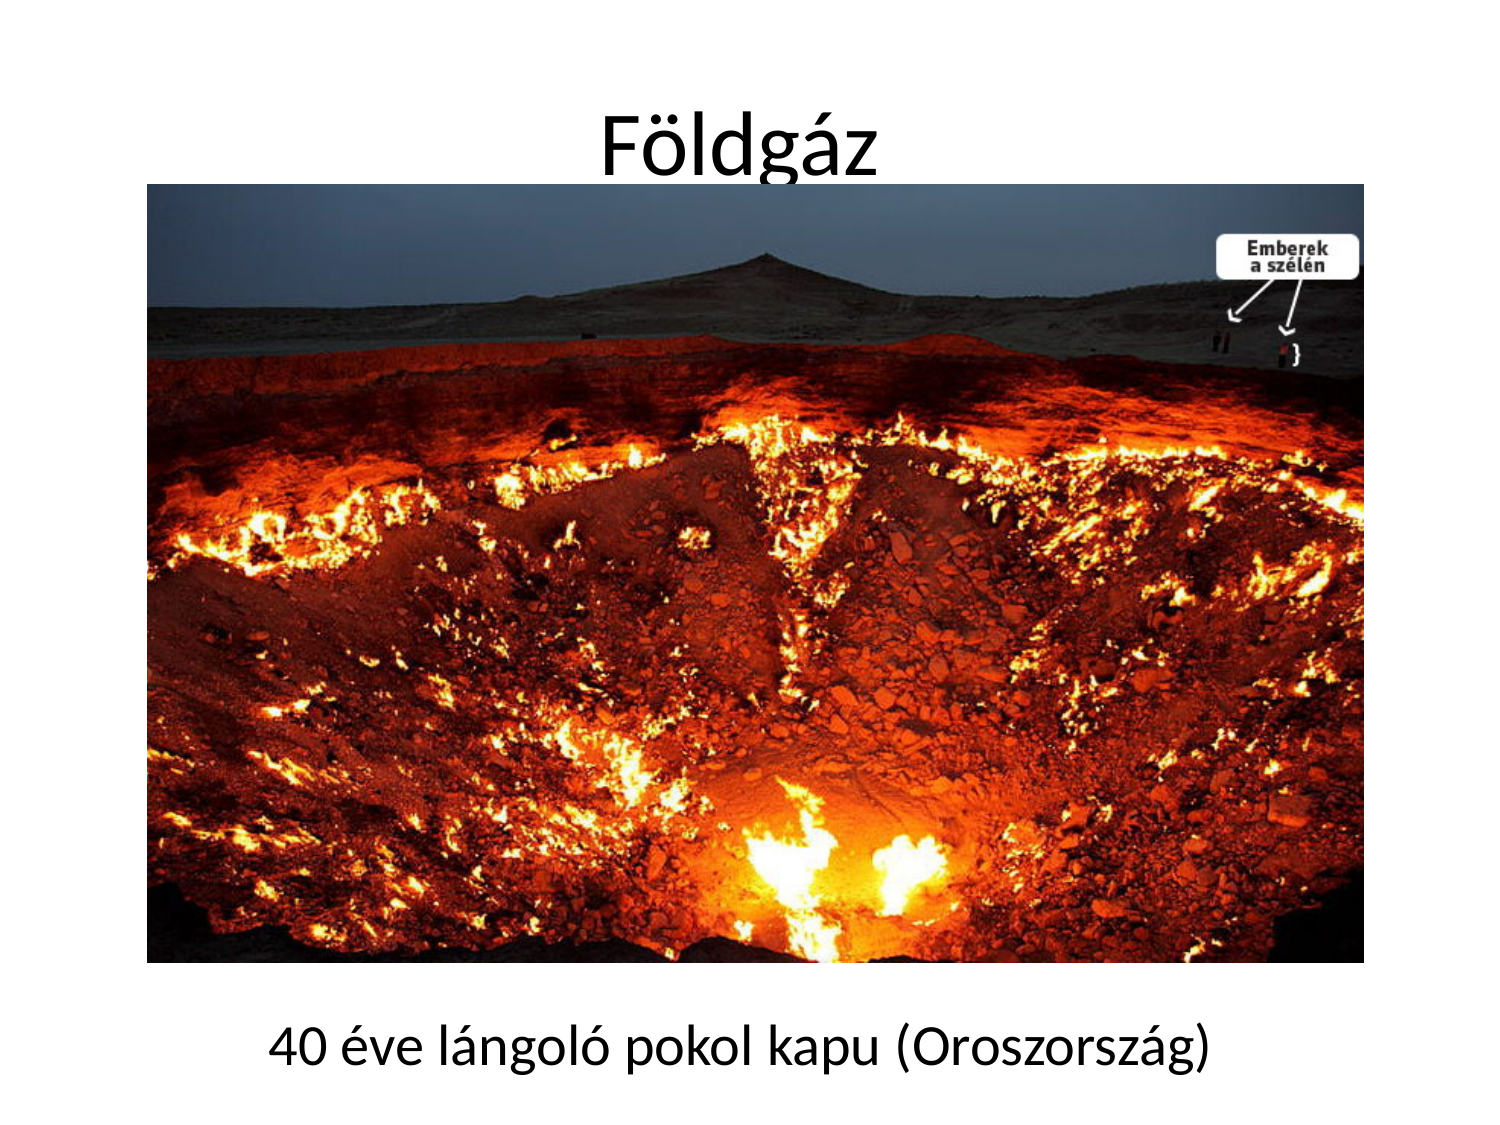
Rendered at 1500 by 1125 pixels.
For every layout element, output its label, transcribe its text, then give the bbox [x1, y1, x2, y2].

text_box 40 éve lángoló pokol kapu (Oroszország) [253, 999, 1376, 1085]
title Földgáz [75, 45, 1425, 233]
picture [147, 184, 1364, 963]
